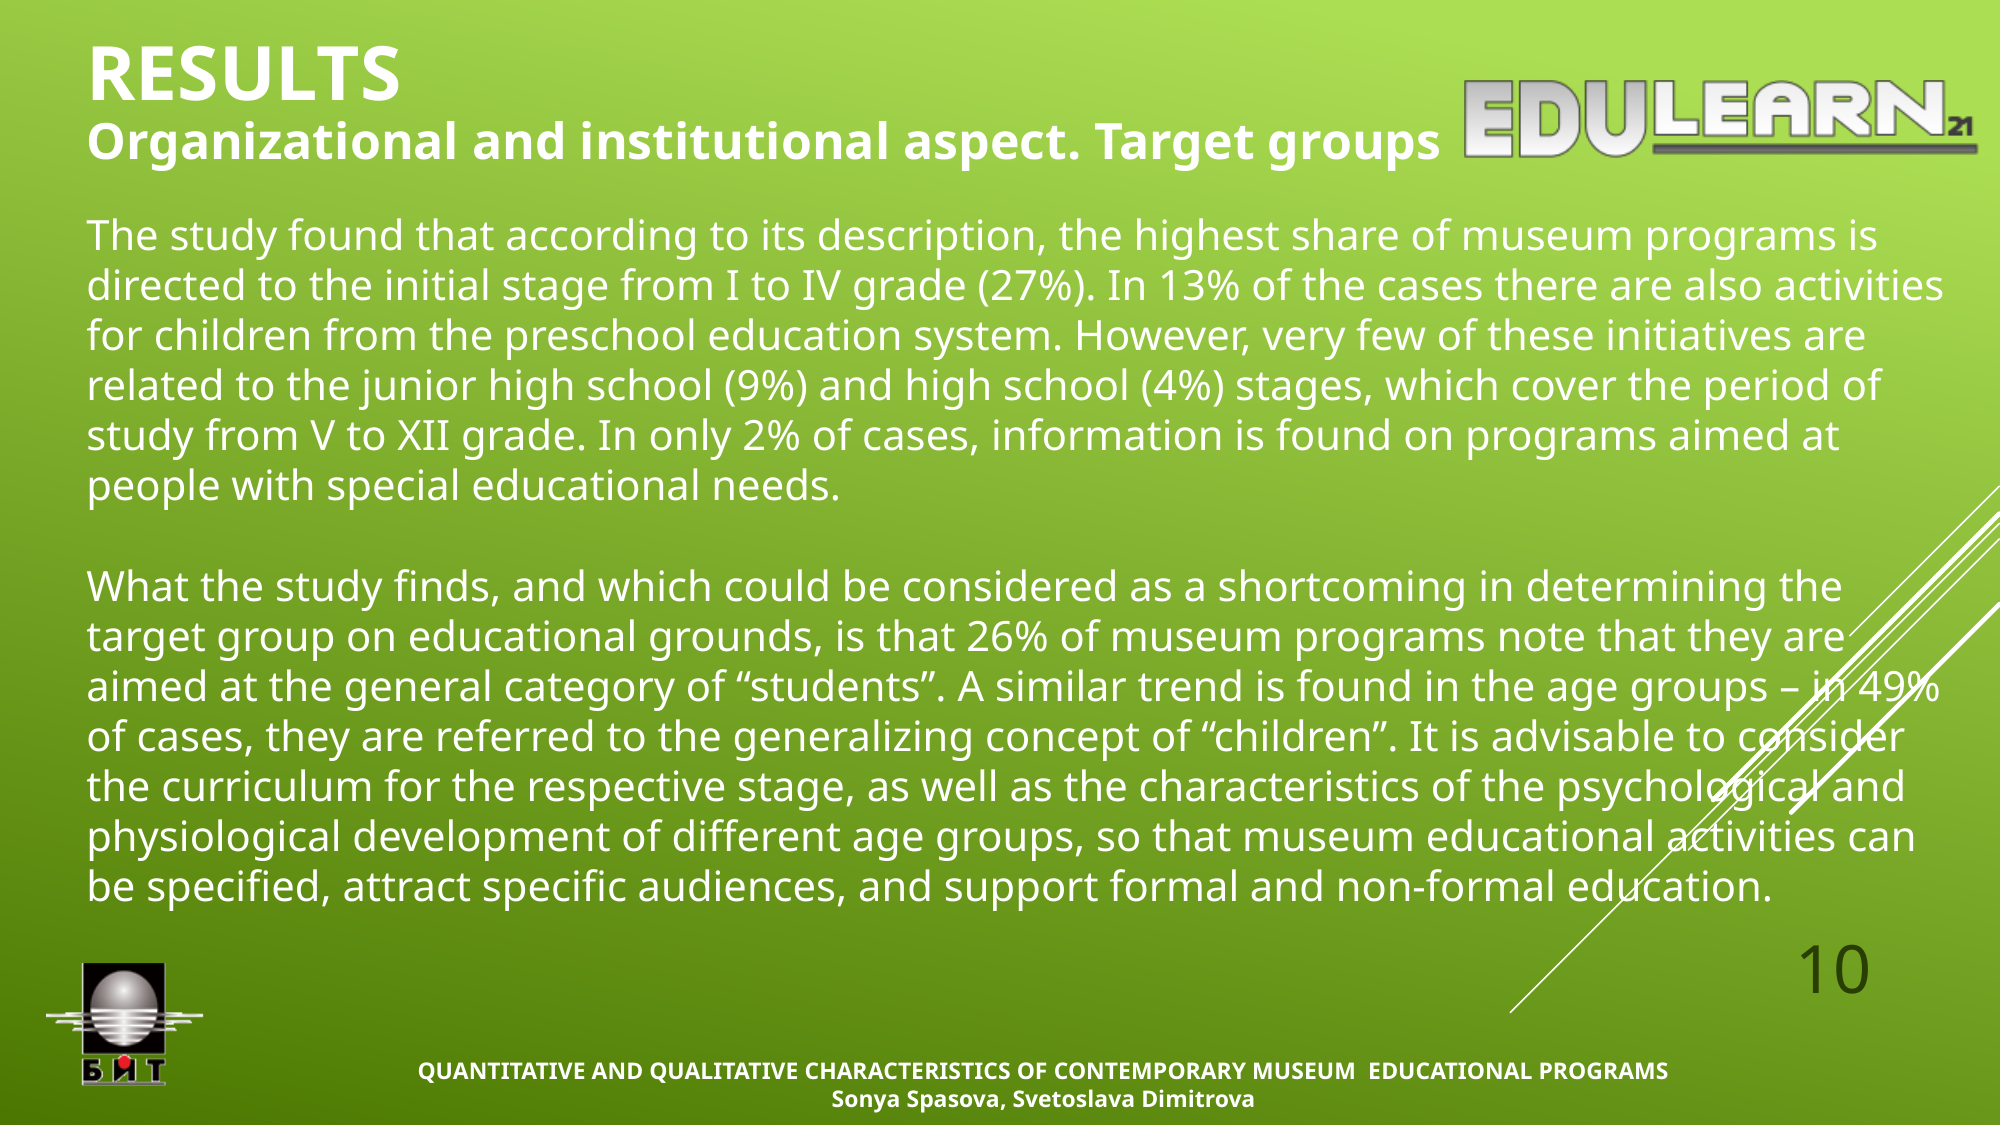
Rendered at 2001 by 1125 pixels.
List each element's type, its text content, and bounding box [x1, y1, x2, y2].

picture [46, 963, 207, 1087]
picture [1463, 78, 1980, 161]
text_box QUANTITATIVE AND QUALITATIVE CHARACTERISTICS OF CONTEMPORARY MUSEUM EDUCATIONAL PROGRAMS Sonya Spasova, Svetoslava Dimitrova [160, 1049, 1928, 1119]
text_box The study found that according to its description, the highest share of museum programs is directed to the initial stage from I to IV grade (27%). In 13% of the cases there are also activities for children from the preschool education system. However, very few of these initiatives are related to the junior high school (9%) and high school (4%) stages, which cover the period of study from V to ХІІ grade. In only 2% of cases, information is found on programs aimed at people with special educational needs. What the study finds, and which could be considered as a shortcoming in determining the target group on educational grounds, is that 26% of museum programs note that they are aimed at the general category of “students”. A similar trend is found in the age groups – in 49% of cases, they are referred to the generalizing concept of “children”. It is advisable to consider the curriculum for the respective stage, as well as the characteristics of the psychological and physiological development of different age groups, so that museum educational activities can be specified, attract specific audiences, and support formal and non-formal education. [71, 201, 1980, 917]
text_box Organizational and institutional aspect. Target groups [71, 102, 1500, 178]
slide_number 10 [1700, 917, 1888, 1025]
text_box results [71, 4, 1534, 102]
